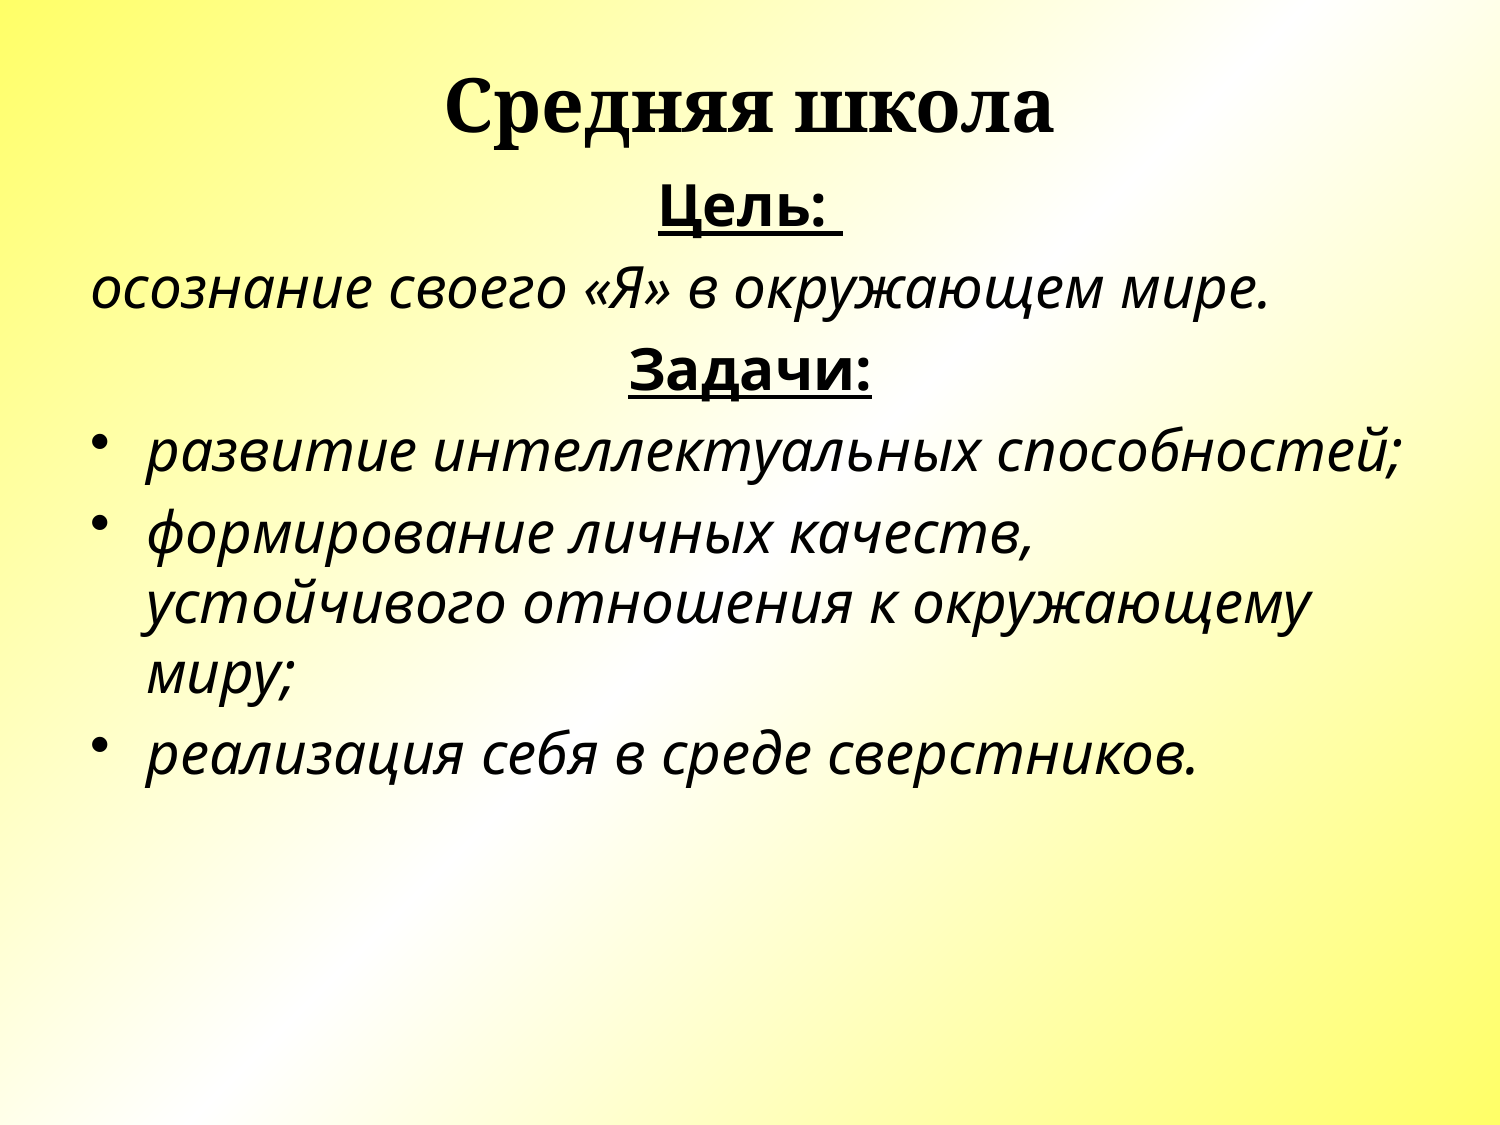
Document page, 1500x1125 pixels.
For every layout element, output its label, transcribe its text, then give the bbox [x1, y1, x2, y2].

list Цель: осознание своего «Я» в окружающем мире. Задачи: развитие интеллектуальных способностей; формирование личных качеств, устойчивого отношения к окружающему миру; реализация себя в среде сверстников. [74, 160, 1426, 1006]
title Средняя школа [74, 44, 1426, 160]
